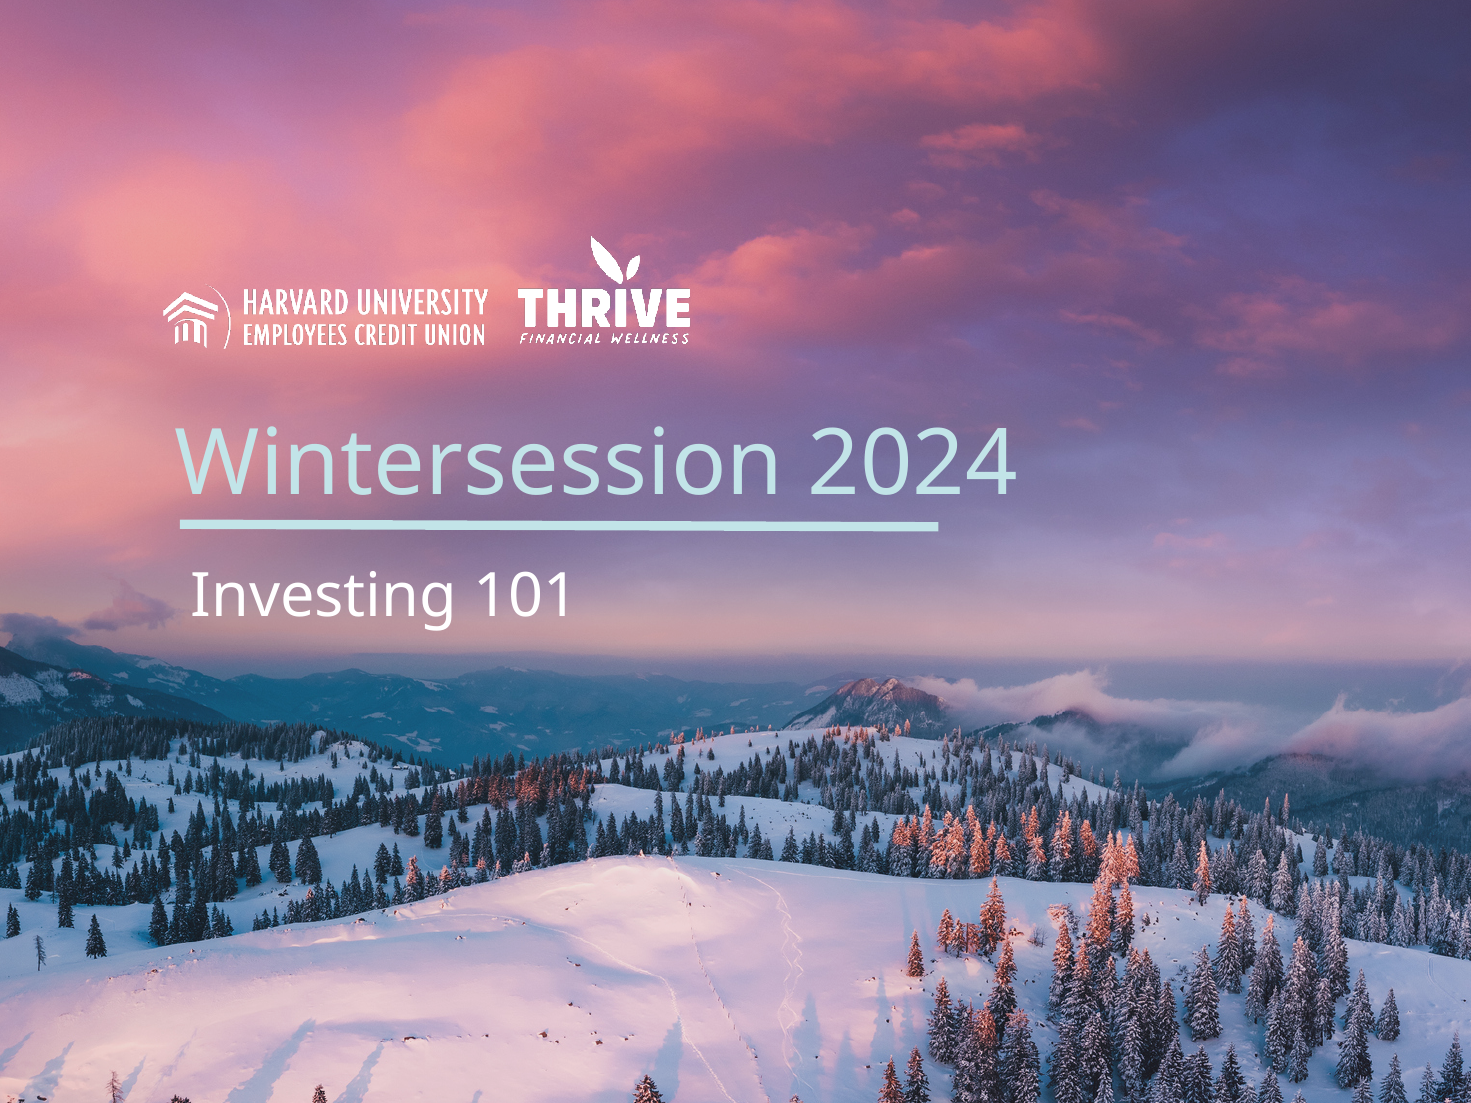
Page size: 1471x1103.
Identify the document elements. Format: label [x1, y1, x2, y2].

picture [0, 0, 1471, 1103]
text_box [179, 523, 939, 527]
